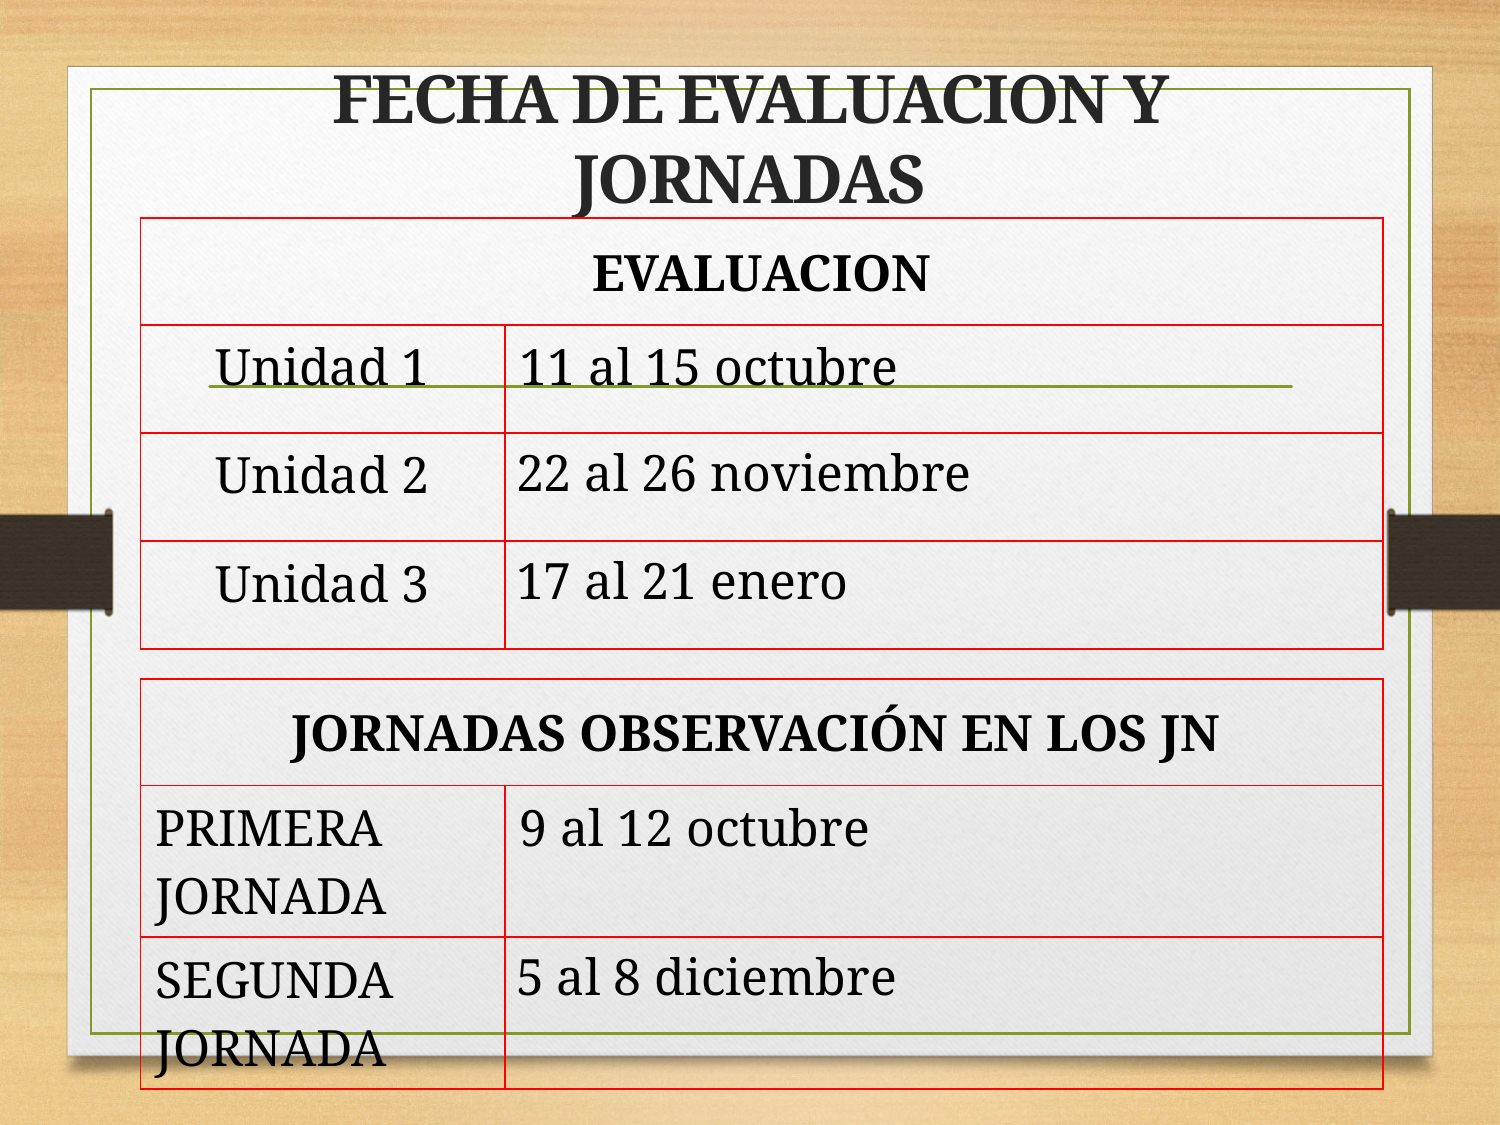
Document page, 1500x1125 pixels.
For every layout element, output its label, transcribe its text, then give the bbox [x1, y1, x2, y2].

table_cell PRIMERA JORNADA [141, 786, 504, 936]
table_header EVALUACION [141, 219, 1382, 324]
table_header JORNADAS OBSERVACIÓN EN LOS JN [141, 680, 1382, 785]
table_cell 17 al 21 enero [506, 542, 1382, 648]
picture [0, 0, 1500, 1125]
table_cell 5 al 8 diciembre [506, 938, 1382, 1088]
table_cell Unidad 2 [141, 434, 504, 540]
table_cell 22 al 26 noviembre [506, 434, 1382, 540]
table_cell Unidad 3 [141, 542, 504, 648]
title FECHA DE EVALUACION Y JORNADAS [140, 15, 1360, 217]
table_cell Unidad 1 [141, 326, 504, 432]
table_cell 9 al 12 octubre [506, 786, 1382, 936]
table_cell SEGUNDA JORNADA [141, 938, 504, 1088]
table_cell 11 al 15 octubre [506, 326, 1382, 432]
